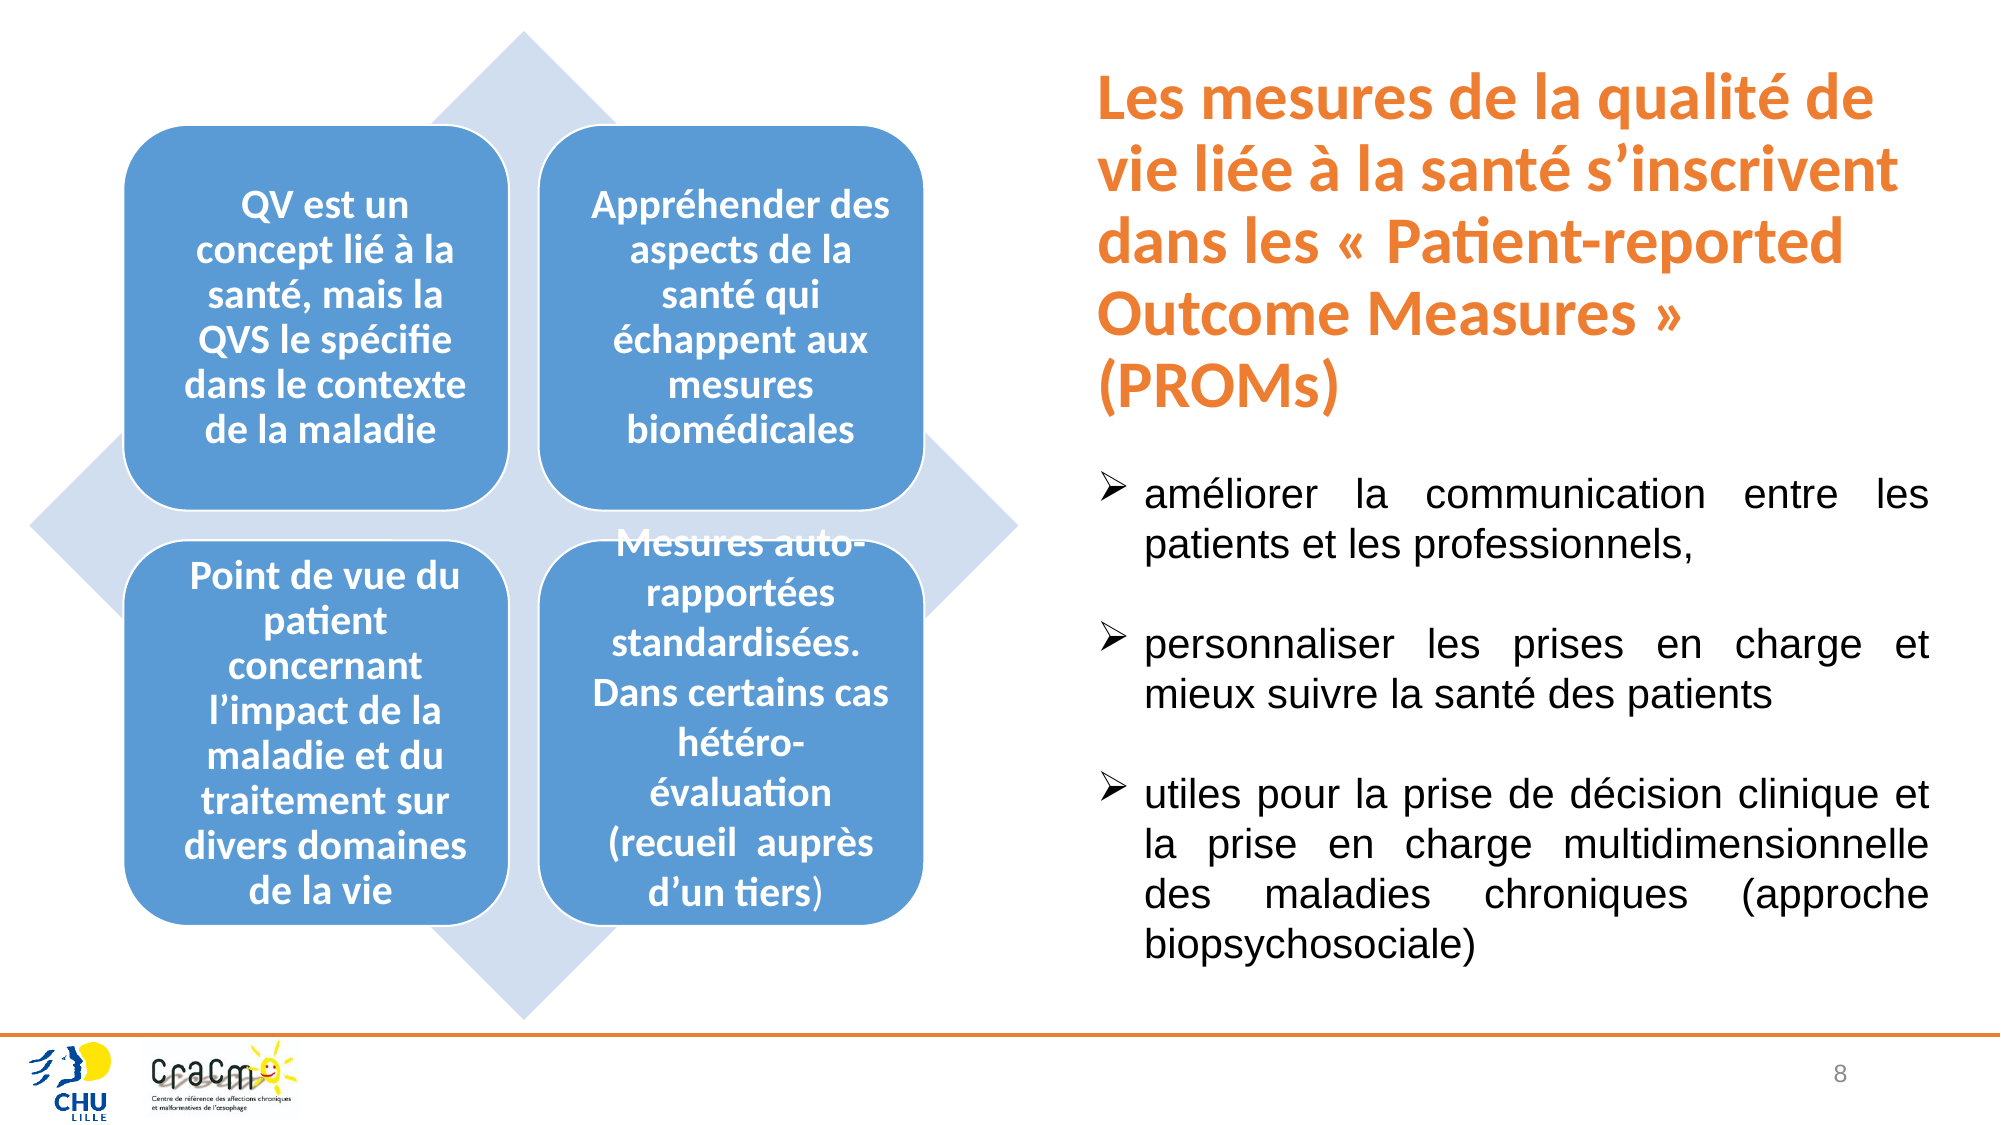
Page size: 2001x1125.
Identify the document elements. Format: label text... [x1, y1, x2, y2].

picture [137, 1037, 304, 1125]
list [0, 30, 1410, 1020]
picture [29, 1042, 111, 1123]
text_box Les mesures de la qualité de vie liée à la santé s’inscrivent dans les « Patient-reported Outcome Measures » (PROMs) améliorer la communication entre les patients et les professionnels, personnaliser les prises en charge et mieux suivre la santé des patients utiles pour la prise de décision clinique et la prise en charge multidimensionnelle des maladies chroniques (approche biopsychosociale) [1410, 54, 1945, 975]
slide_number 8 [1412, 1042, 1863, 1103]
